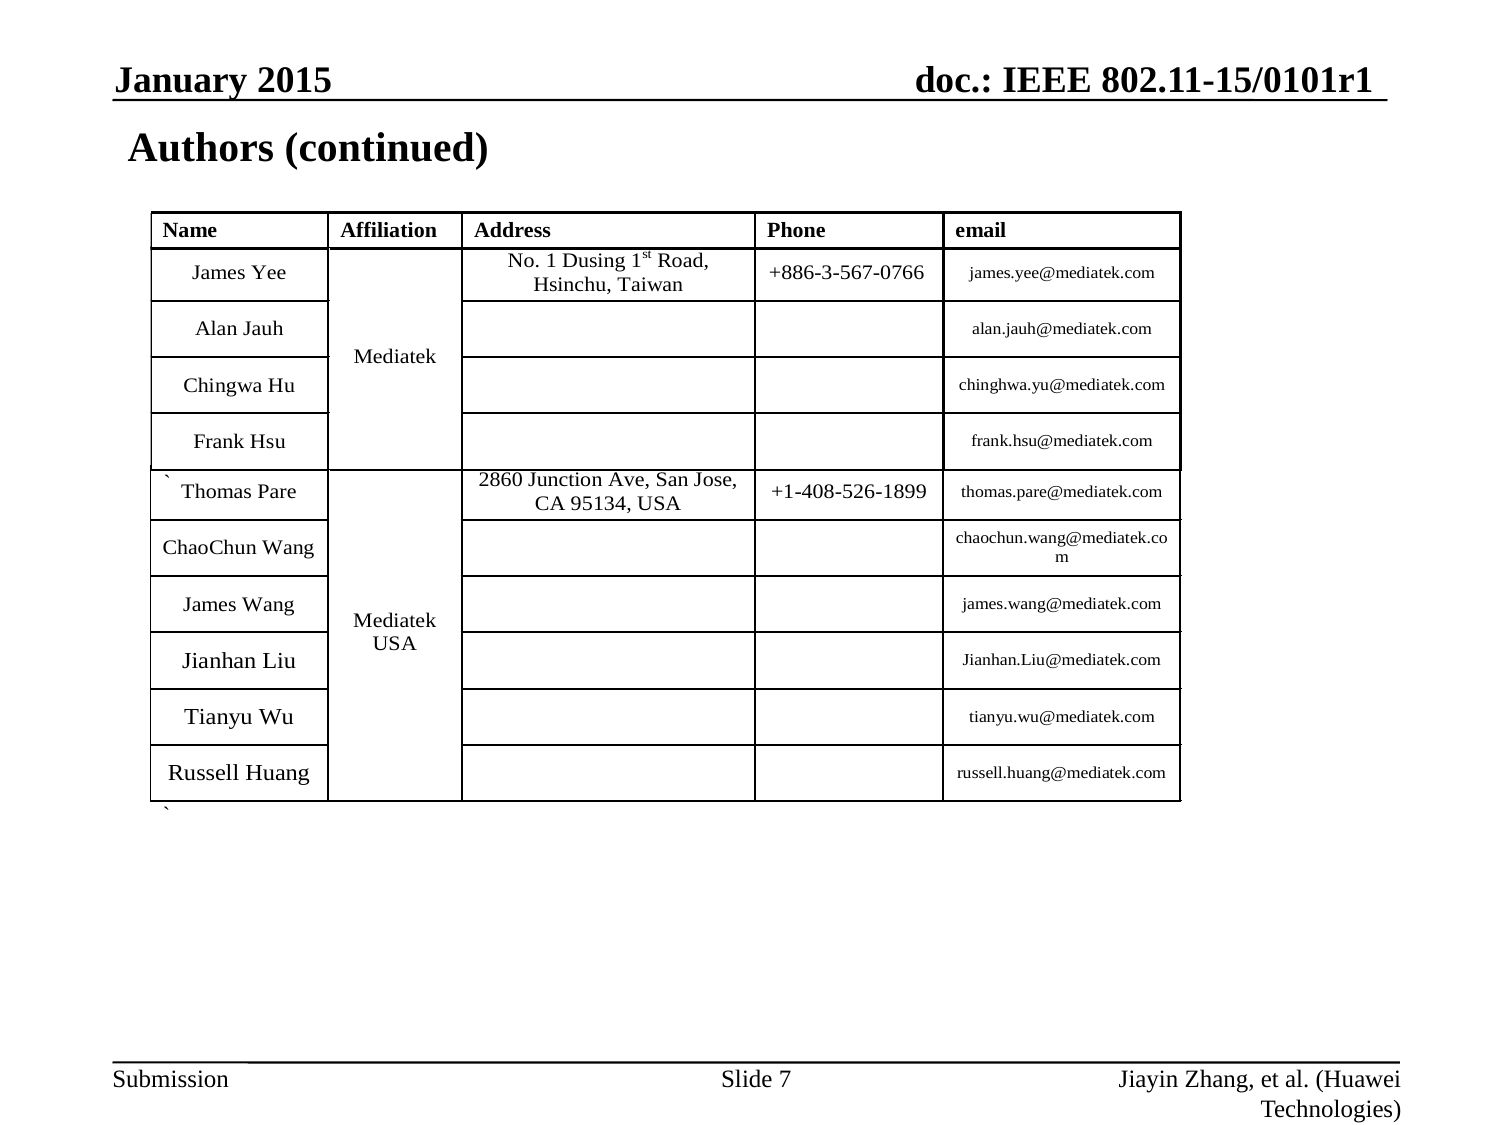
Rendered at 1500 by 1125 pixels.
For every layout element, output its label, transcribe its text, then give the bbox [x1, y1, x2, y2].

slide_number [114, 54, 335, 101]
footer Jiayin Zhang, et al. (Huawei Technologies) [1279, 1061, 1402, 1093]
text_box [149, 212, 1276, 1100]
text_box Authors (continued) [112, 112, 525, 175]
